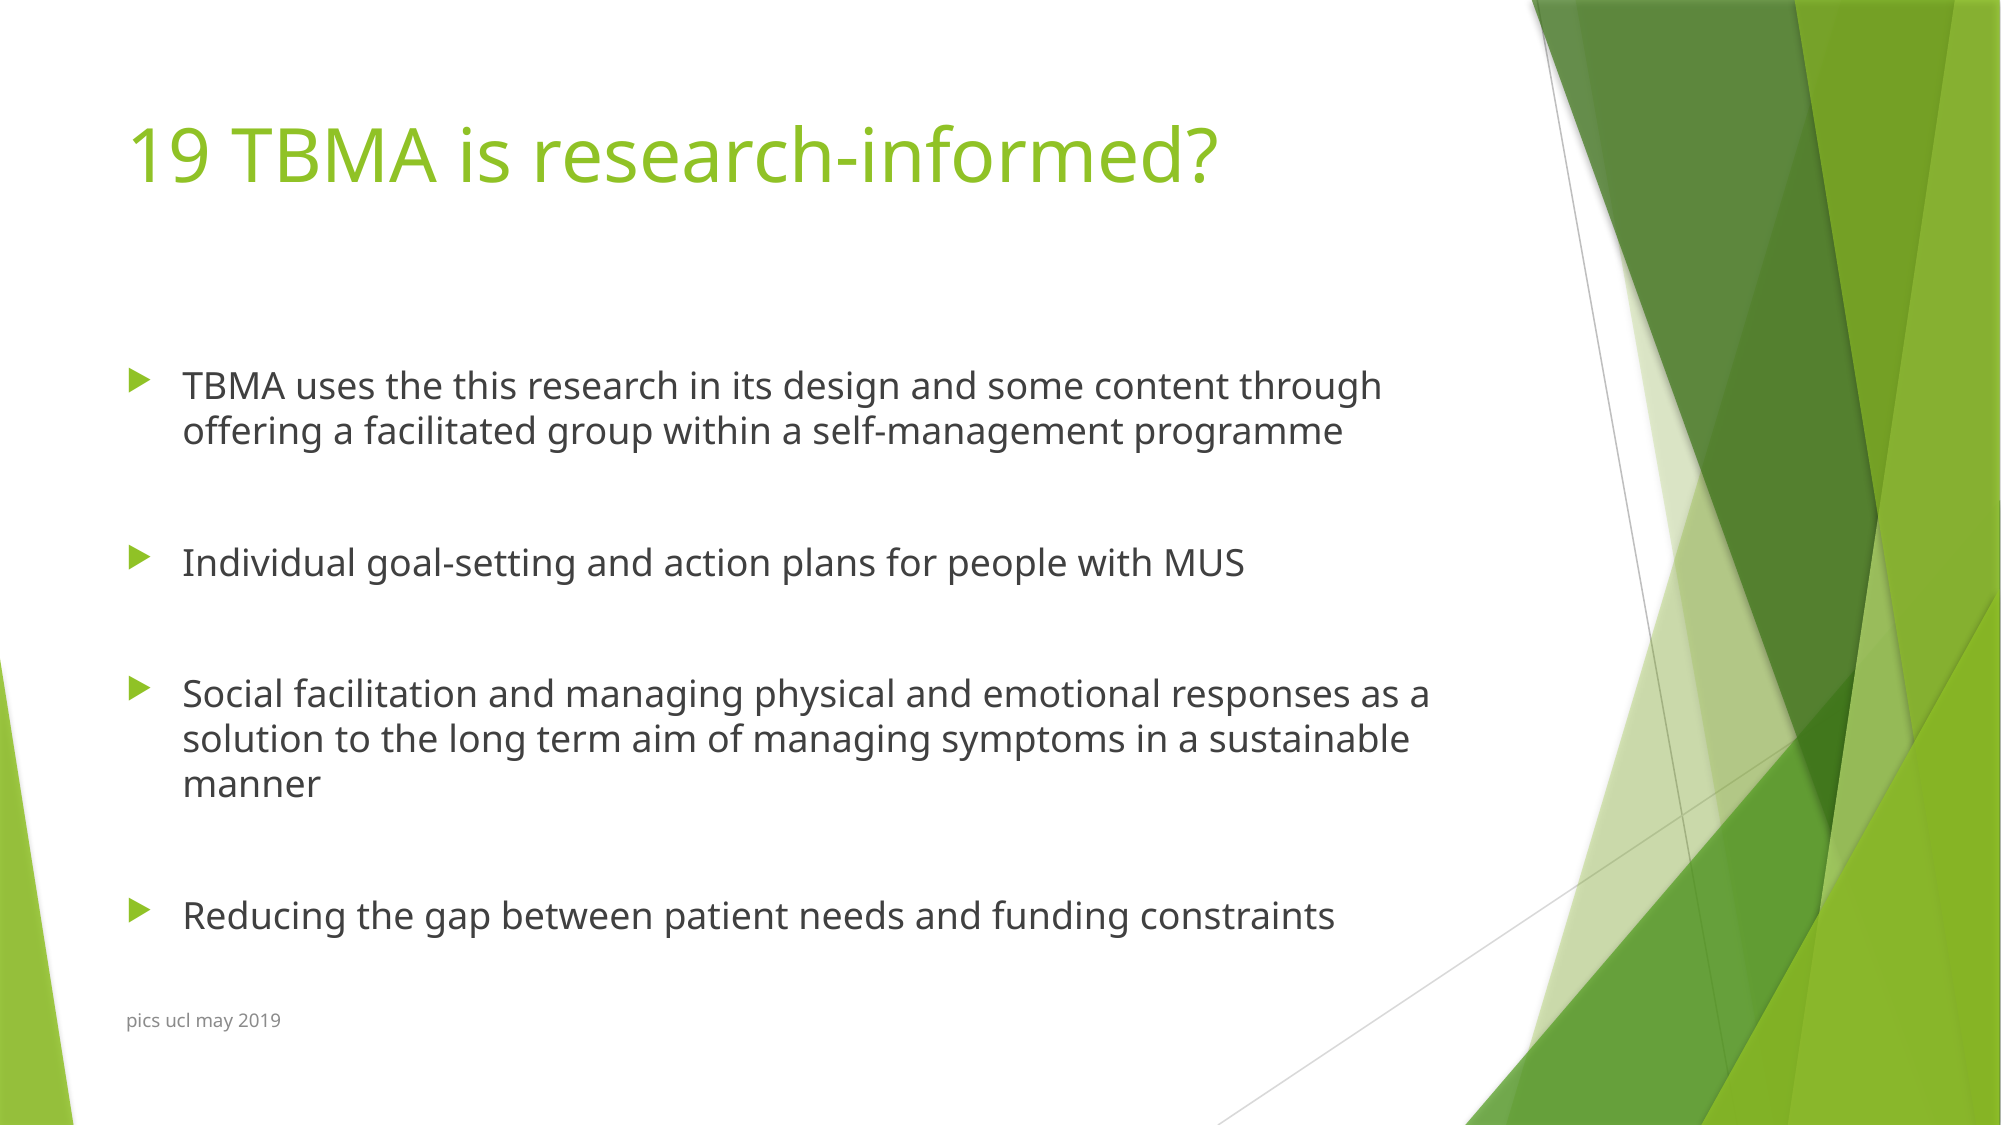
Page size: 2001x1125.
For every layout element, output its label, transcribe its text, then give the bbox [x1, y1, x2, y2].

footer pics ucl may 2019 [111, 991, 1145, 1051]
list TBMA uses the this research in its design and some content through offering a facilitated group within a self-management programme Individual goal-setting and action plans for people with MUS Social facilitation and managing physical and emotional responses as a solution to the long term aim of managing symptoms in a sustainable manner Reducing the gap between patient needs and funding constraints [111, 354, 1522, 992]
title 19 TBMA is research-informed? [111, 99, 1522, 317]
